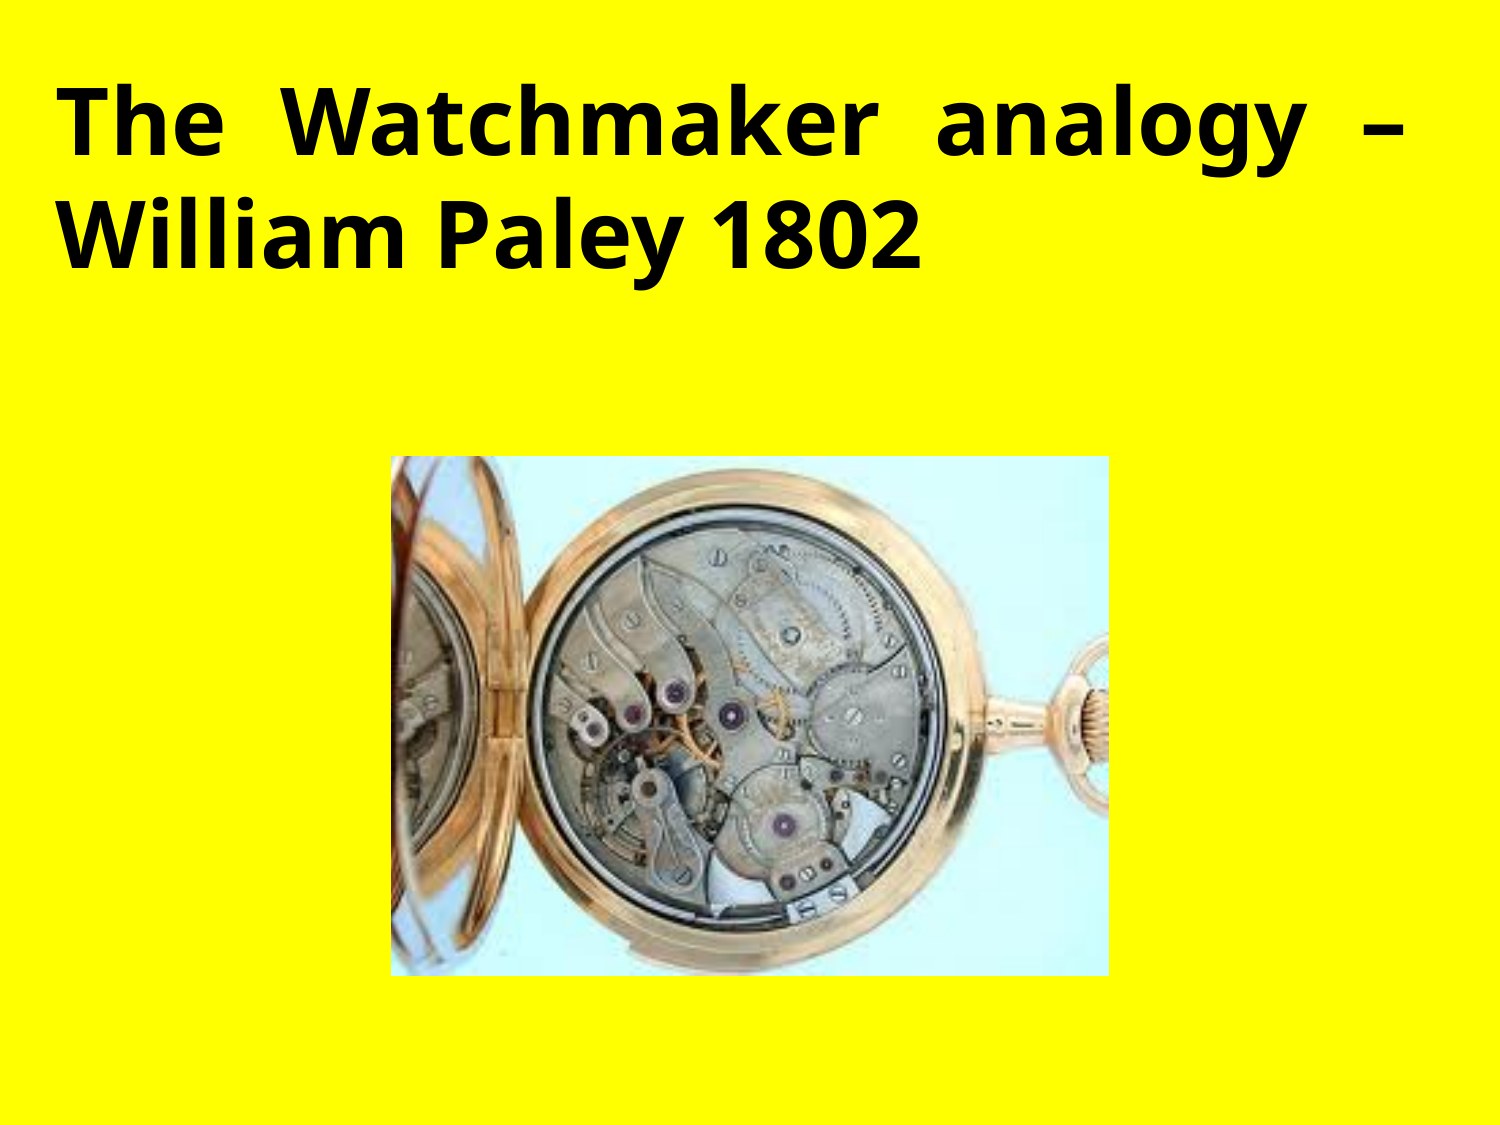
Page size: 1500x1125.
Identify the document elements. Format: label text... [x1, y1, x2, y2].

text_box The Watchmaker analogy – William Paley 1802 [41, 54, 1424, 295]
picture [390, 455, 1109, 976]
